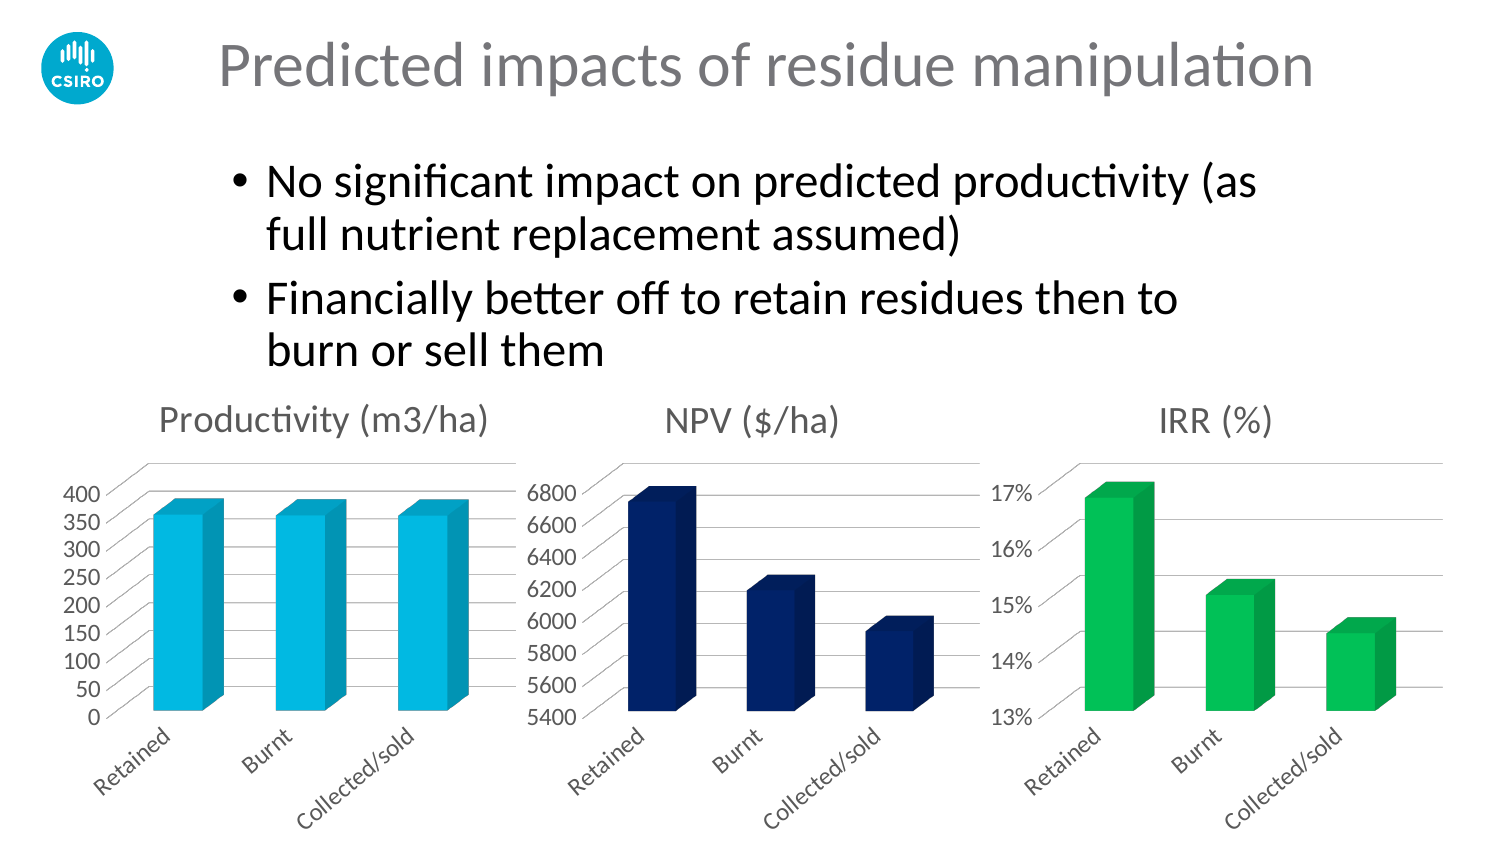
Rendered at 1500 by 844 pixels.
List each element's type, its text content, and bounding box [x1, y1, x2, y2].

list No significant impact on predicted productivity (as full nutrient replacement assumed) Financially better off to retain residues then to burn or sell them [231, 156, 1273, 372]
title Predicted impacts of residue manipulation [218, 23, 1424, 155]
chart [52, 374, 1453, 844]
